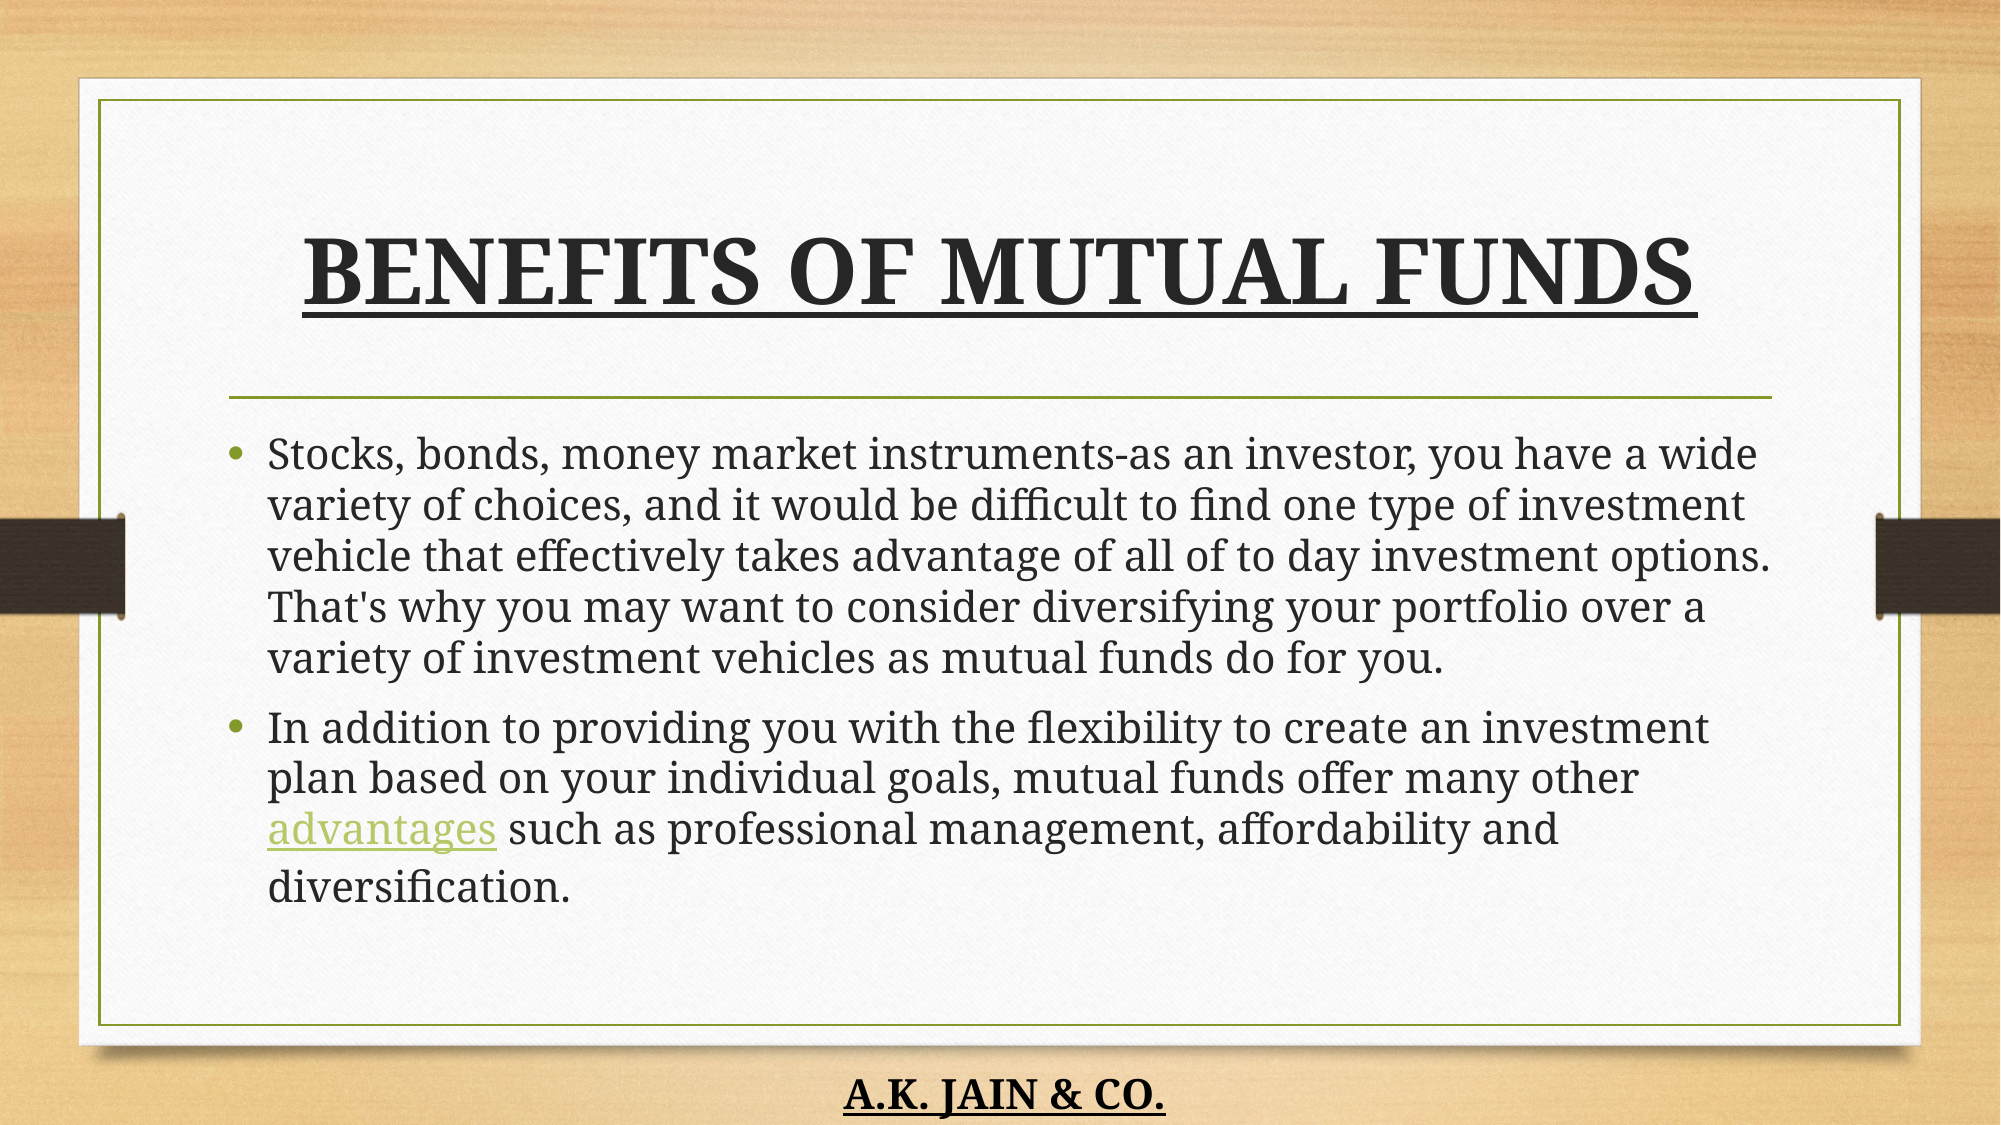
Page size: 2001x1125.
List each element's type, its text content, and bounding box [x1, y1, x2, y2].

text_box A.K. JAIN & CO. [50, 1060, 1959, 1125]
list Stocks, bonds, money market instruments-as an investor, you have a wide variety of choices, and it would be difficult to find one type of investment vehicle that effectively takes advantage of all of to day investment options. That's why you may want to consider diversifying your portfolio over a variety of investment vehicles as mutual funds do for you. In addition to providing you with the flexibility to create an investment plan based on your individual goals, mutual funds offer many other advantages such as professional management, affordability and diversification. [212, 419, 1788, 964]
picture [0, 0, 2001, 1125]
title BENEFITS OF MUTUAL FUNDS [212, 161, 1788, 375]
